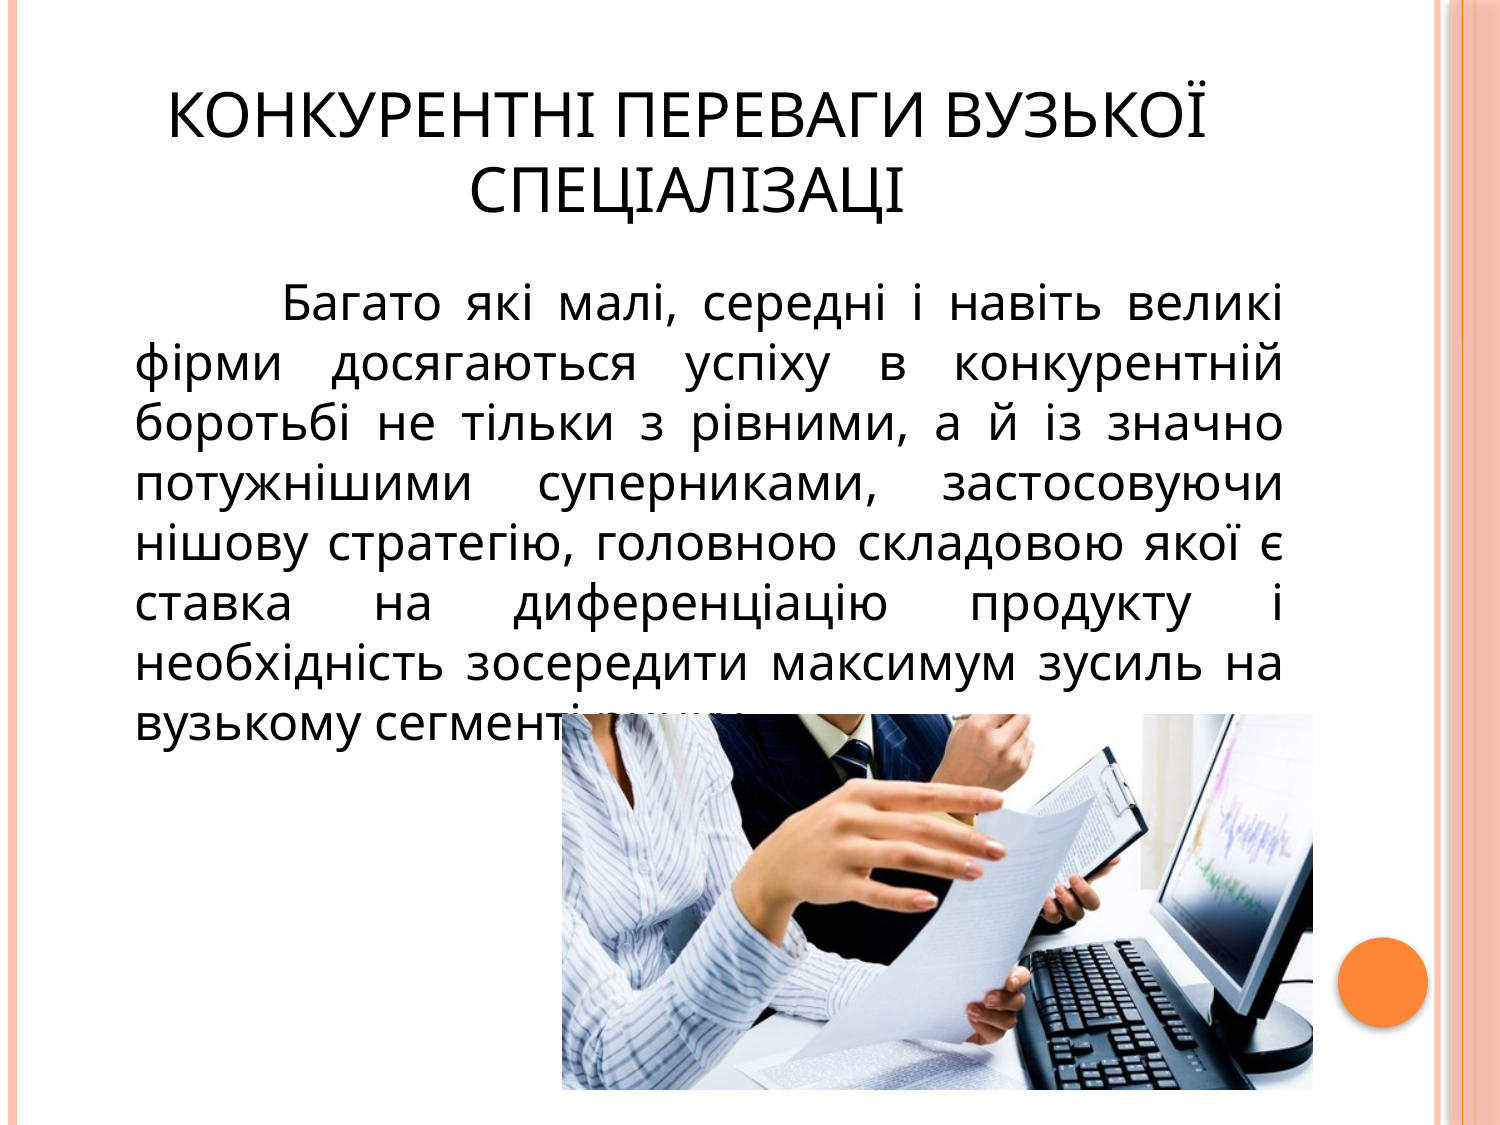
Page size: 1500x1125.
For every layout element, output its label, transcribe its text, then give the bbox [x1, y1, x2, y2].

picture [561, 714, 1313, 1091]
list Багато які малі, середні і навіть великі фірми досягаються успіху в конкурентній боротьбі не тільки з рівними, а й із значно потужнішими суперниками, застосовуючи нішову стратегію, головною складовою якої є ставка на диференціацію продукту і необхідність зосередити максимум зусиль на вузькому сегменті ринку. [75, 262, 1300, 1062]
title Конкурентні переваги вузької спеціалізаці [75, 45, 1300, 233]
